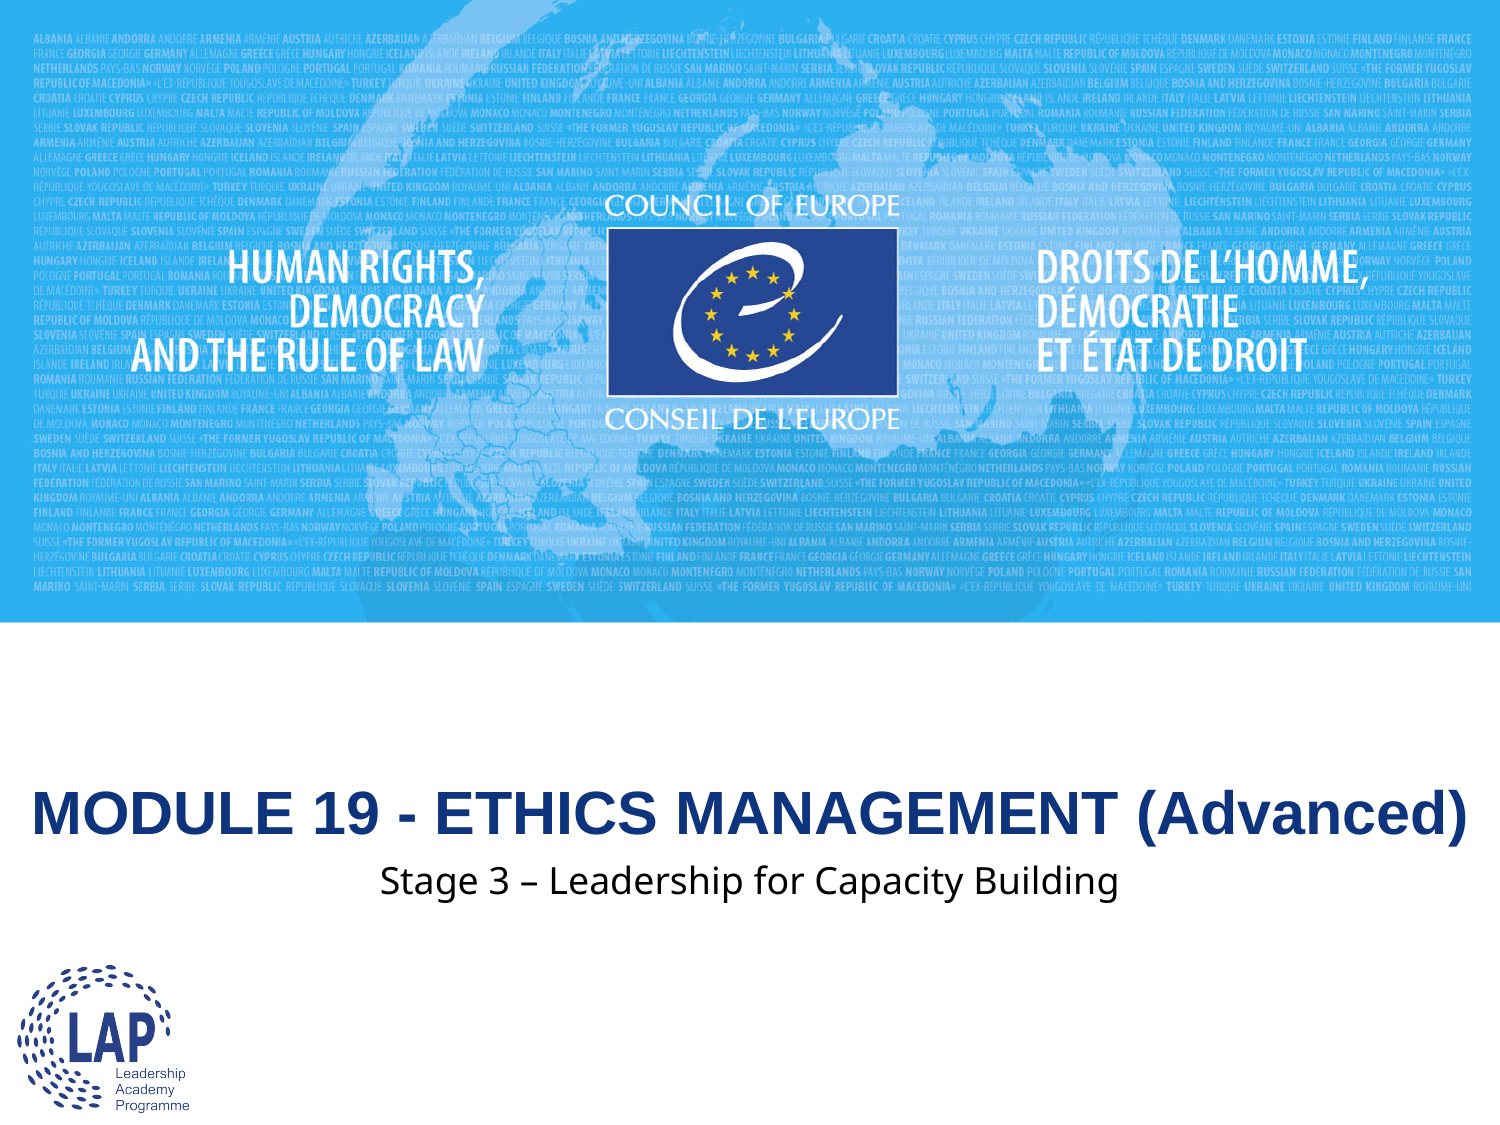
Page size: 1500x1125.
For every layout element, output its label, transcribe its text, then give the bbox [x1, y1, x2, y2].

picture [17, 965, 189, 1113]
picture [0, 0, 1500, 623]
title MODULE 19 - ETHICS MANAGEMENT (Advanced) [0, 712, 1500, 855]
subtitle [187, 854, 1313, 1018]
